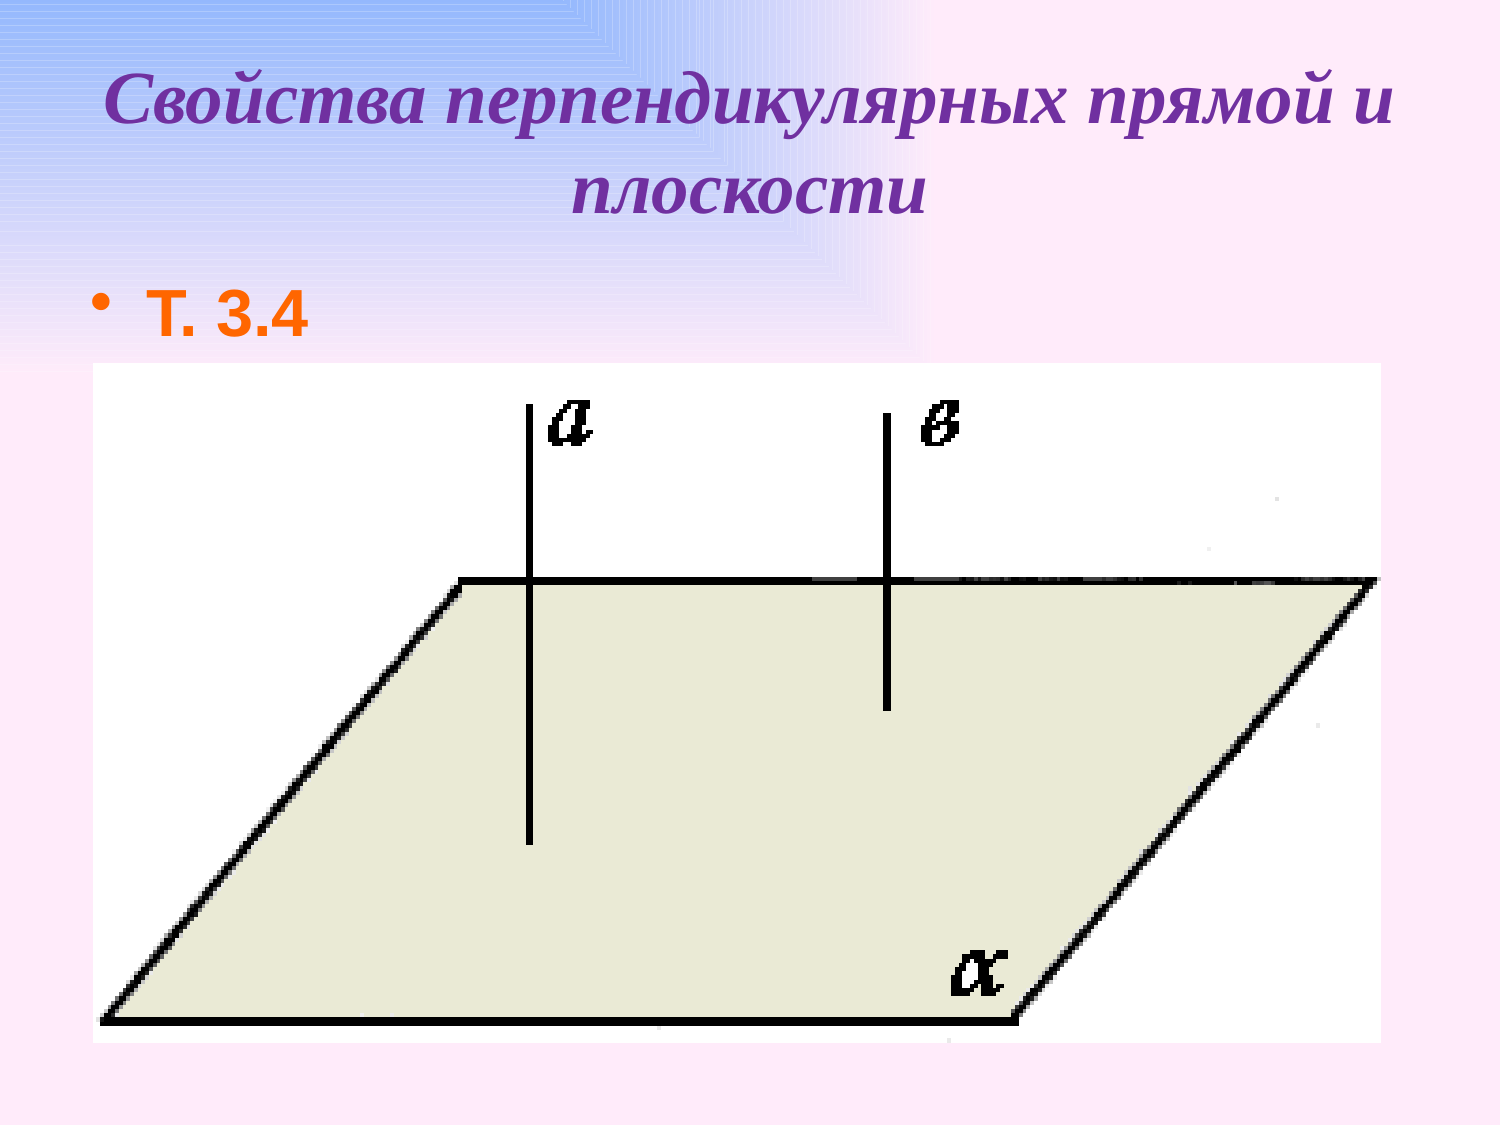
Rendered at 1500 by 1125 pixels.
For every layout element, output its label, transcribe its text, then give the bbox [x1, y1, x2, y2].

text_box Т. 3.4 [74, 262, 1425, 1005]
picture [93, 363, 1381, 1044]
title Свойства перпендикулярных прямой и плоскости [74, 44, 1426, 233]
